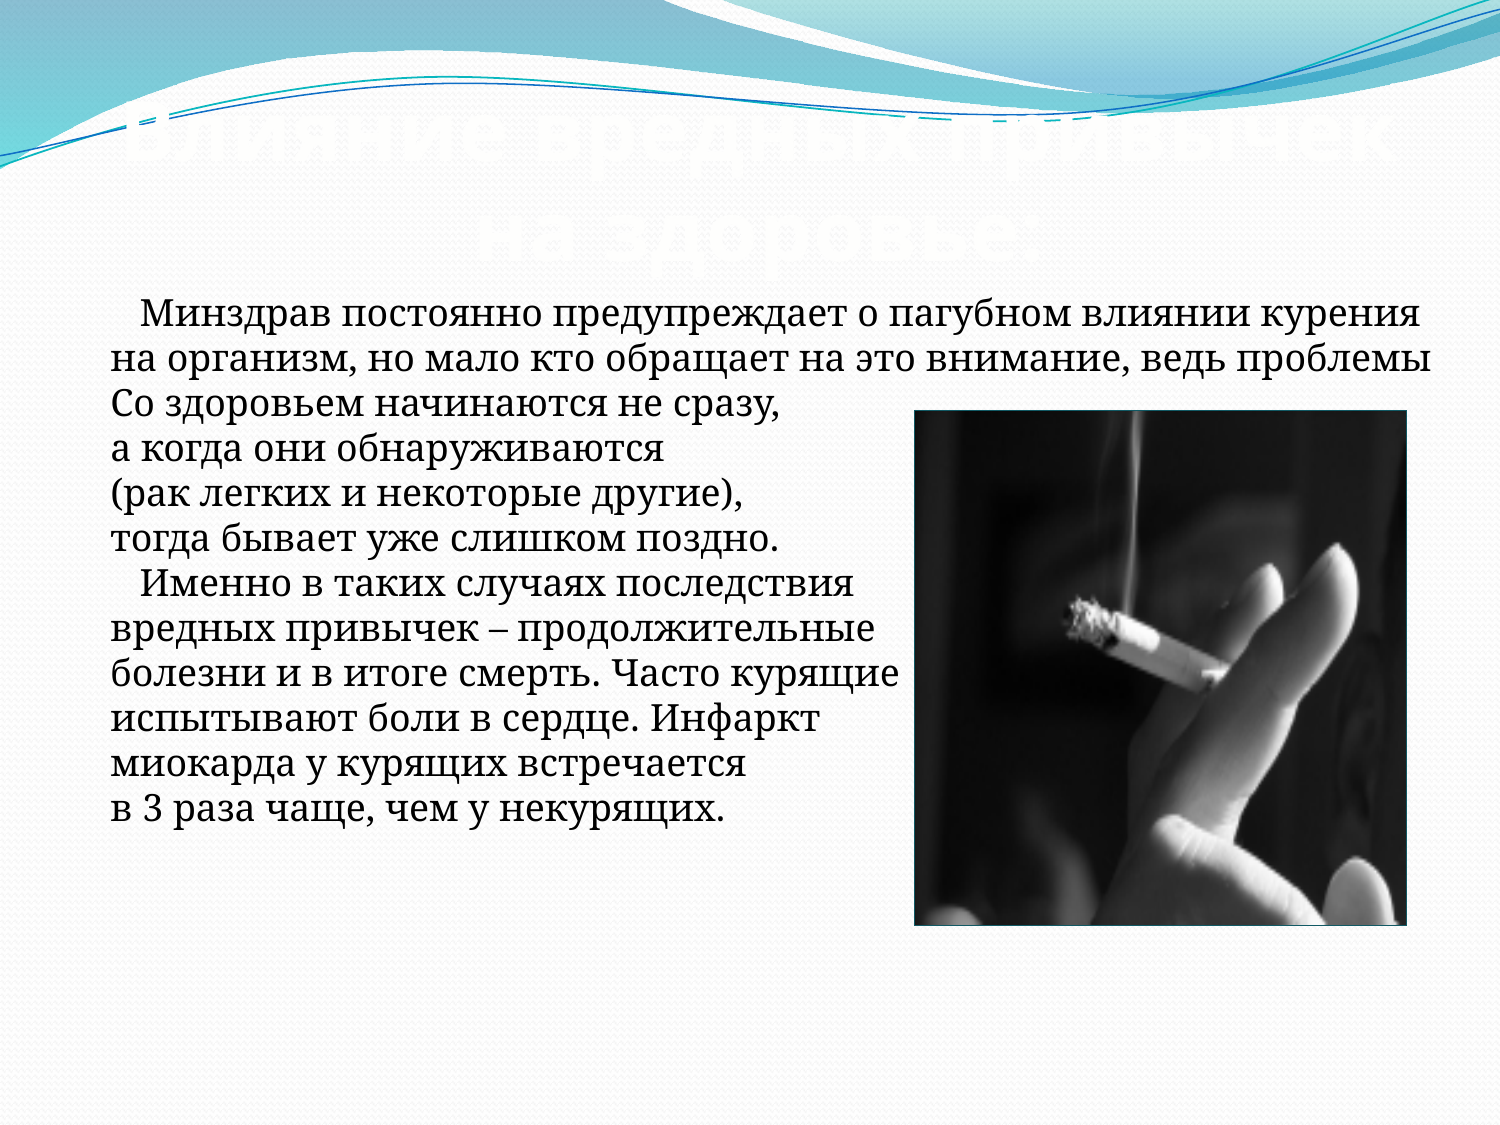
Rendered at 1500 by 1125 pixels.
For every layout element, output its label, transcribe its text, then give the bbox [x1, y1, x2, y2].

picture [913, 409, 1407, 926]
text_box Минздрав постоянно предупреждает о пагубном влиянии курения на организм, но мало кто обращает на это внимание, ведь проблемы Со здоровьем начинаются не сразу, а когда они обнаруживаются (рак легких и некоторые другие), тогда бывает уже слишком поздно. Именно в таких случаях последствия вредных привычек – продолжительные болезни и в итоге смерть. Часто курящие испытывают боли в сердце. Инфаркт миокарда у курящих встречается в 3 раза чаще, чем у некурящих. [95, 281, 1448, 926]
text_box Влияние вредных привычек на здоровье: [104, 70, 1415, 281]
